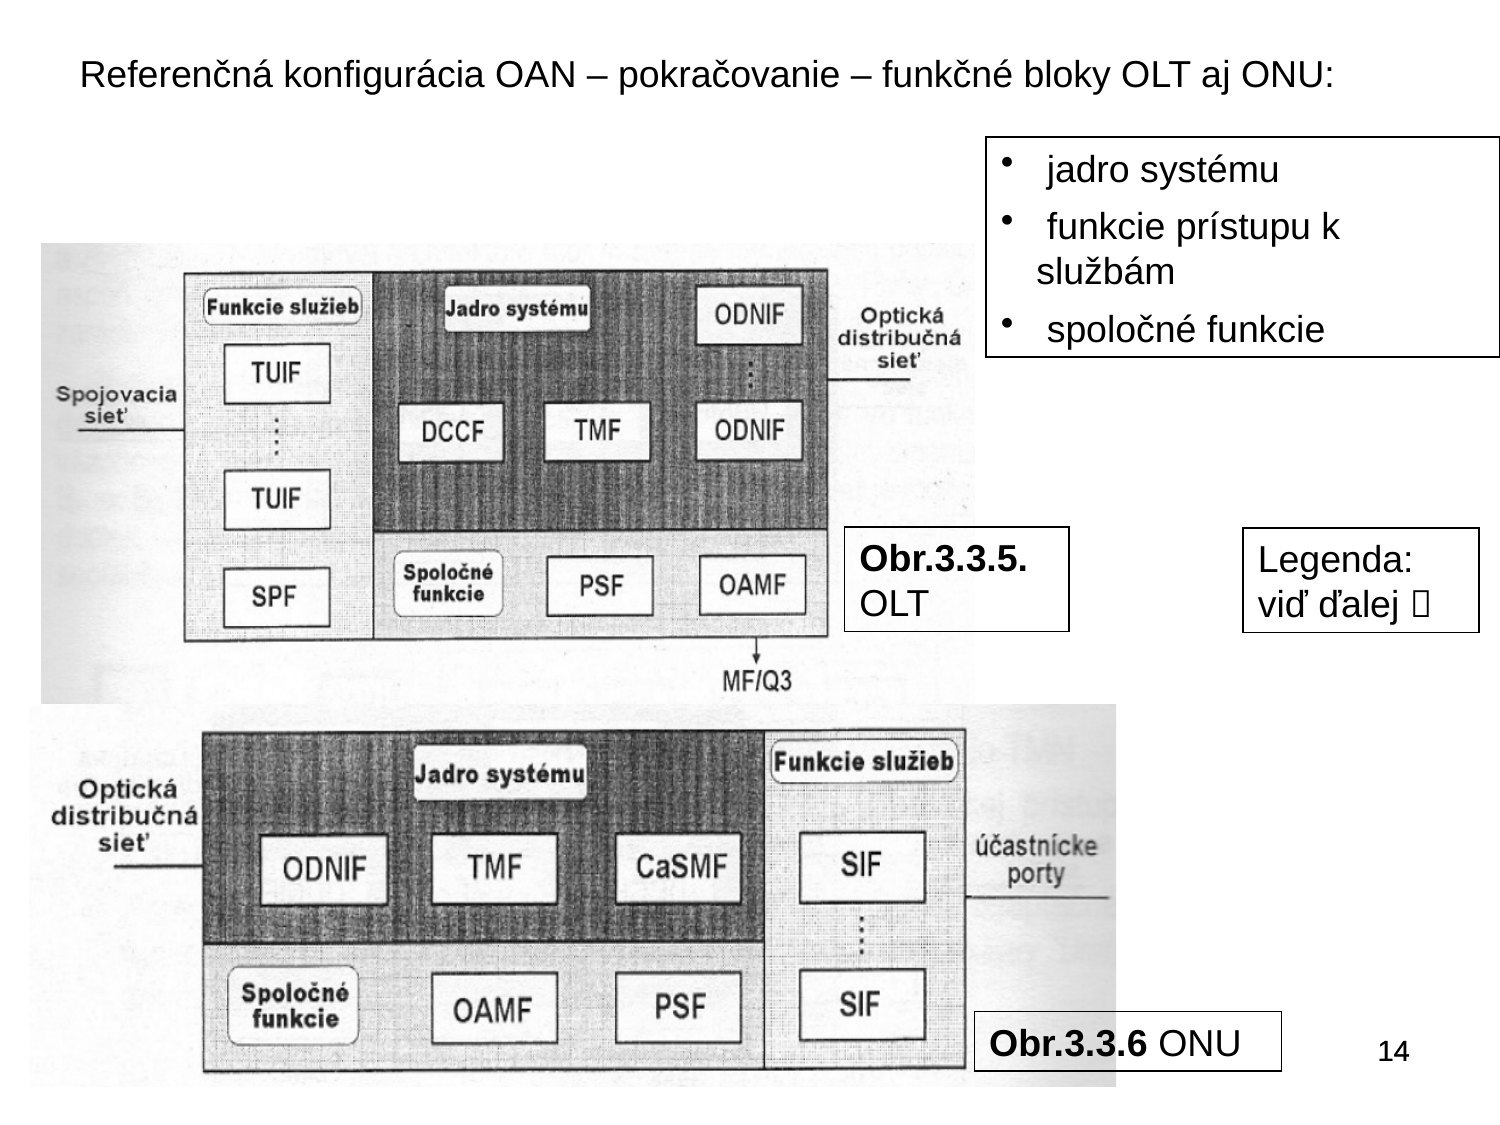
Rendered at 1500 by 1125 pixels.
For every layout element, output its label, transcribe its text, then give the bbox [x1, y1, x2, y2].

text_box Obr.3.3.5. OLT [980, 527, 1069, 632]
text_box jadro systému funkcie prístupu k službám spoločné funkcie [986, 137, 1500, 357]
text_box Referenčná konfigurácia OAN – pokračovanie – funkčné bloky OLT aj ONU: [64, 42, 1447, 103]
text_box Legenda: viď ďalej  [1243, 527, 1480, 633]
picture [29, 243, 1117, 1088]
text_box 14 [1074, 1024, 1425, 1103]
text_box Obr.3.3.6 ONU [1121, 1011, 1282, 1072]
